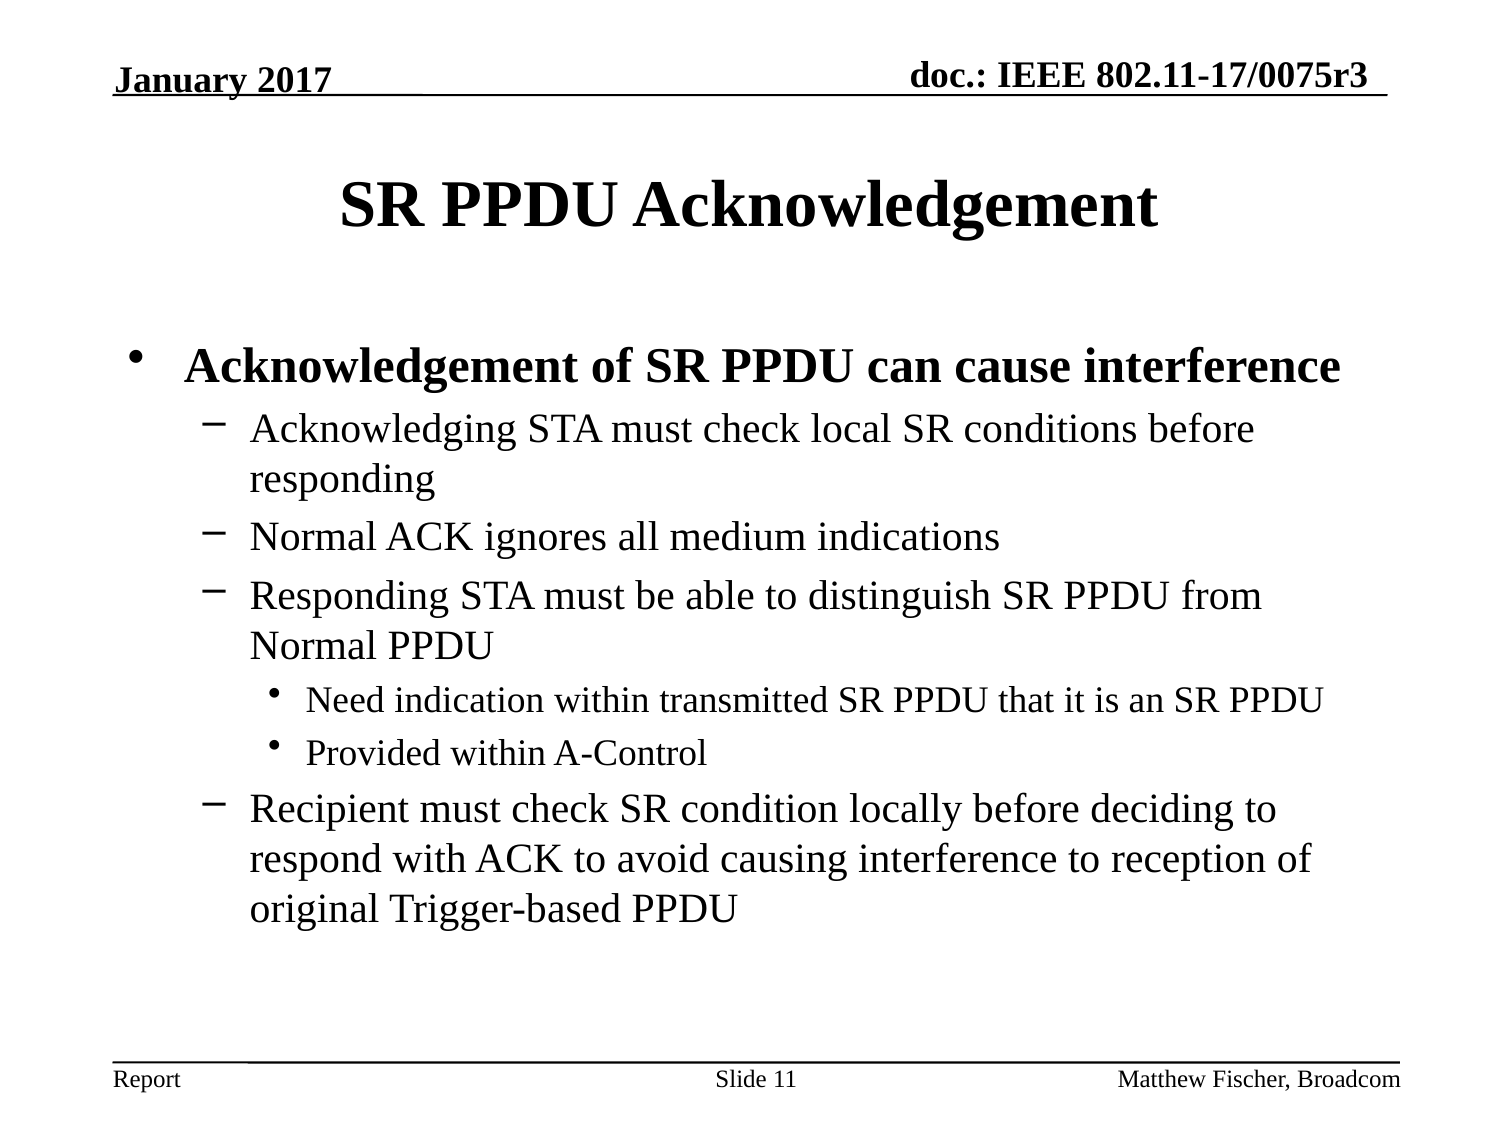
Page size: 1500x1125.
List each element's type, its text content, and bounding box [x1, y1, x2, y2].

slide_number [114, 54, 335, 100]
slide_number Slide 11 [712, 1062, 800, 1093]
list Acknowledgement of SR PPDU can cause interference Acknowledging STA must check local SR conditions before responding Normal ACK ignores all medium indications Responding STA must be able to distinguish SR PPDU from Normal PPDU Need indication within transmitted SR PPDU that it is an SR PPDU Provided within A-Control Recipient must check SR condition locally before deciding to respond with ACK to avoid causing interference to reception of original Trigger-based PPDU [112, 324, 1388, 1000]
footer Matthew Fischer, Broadcom [1113, 1062, 1402, 1093]
title SR PPDU Acknowledgement [112, 112, 1388, 288]
